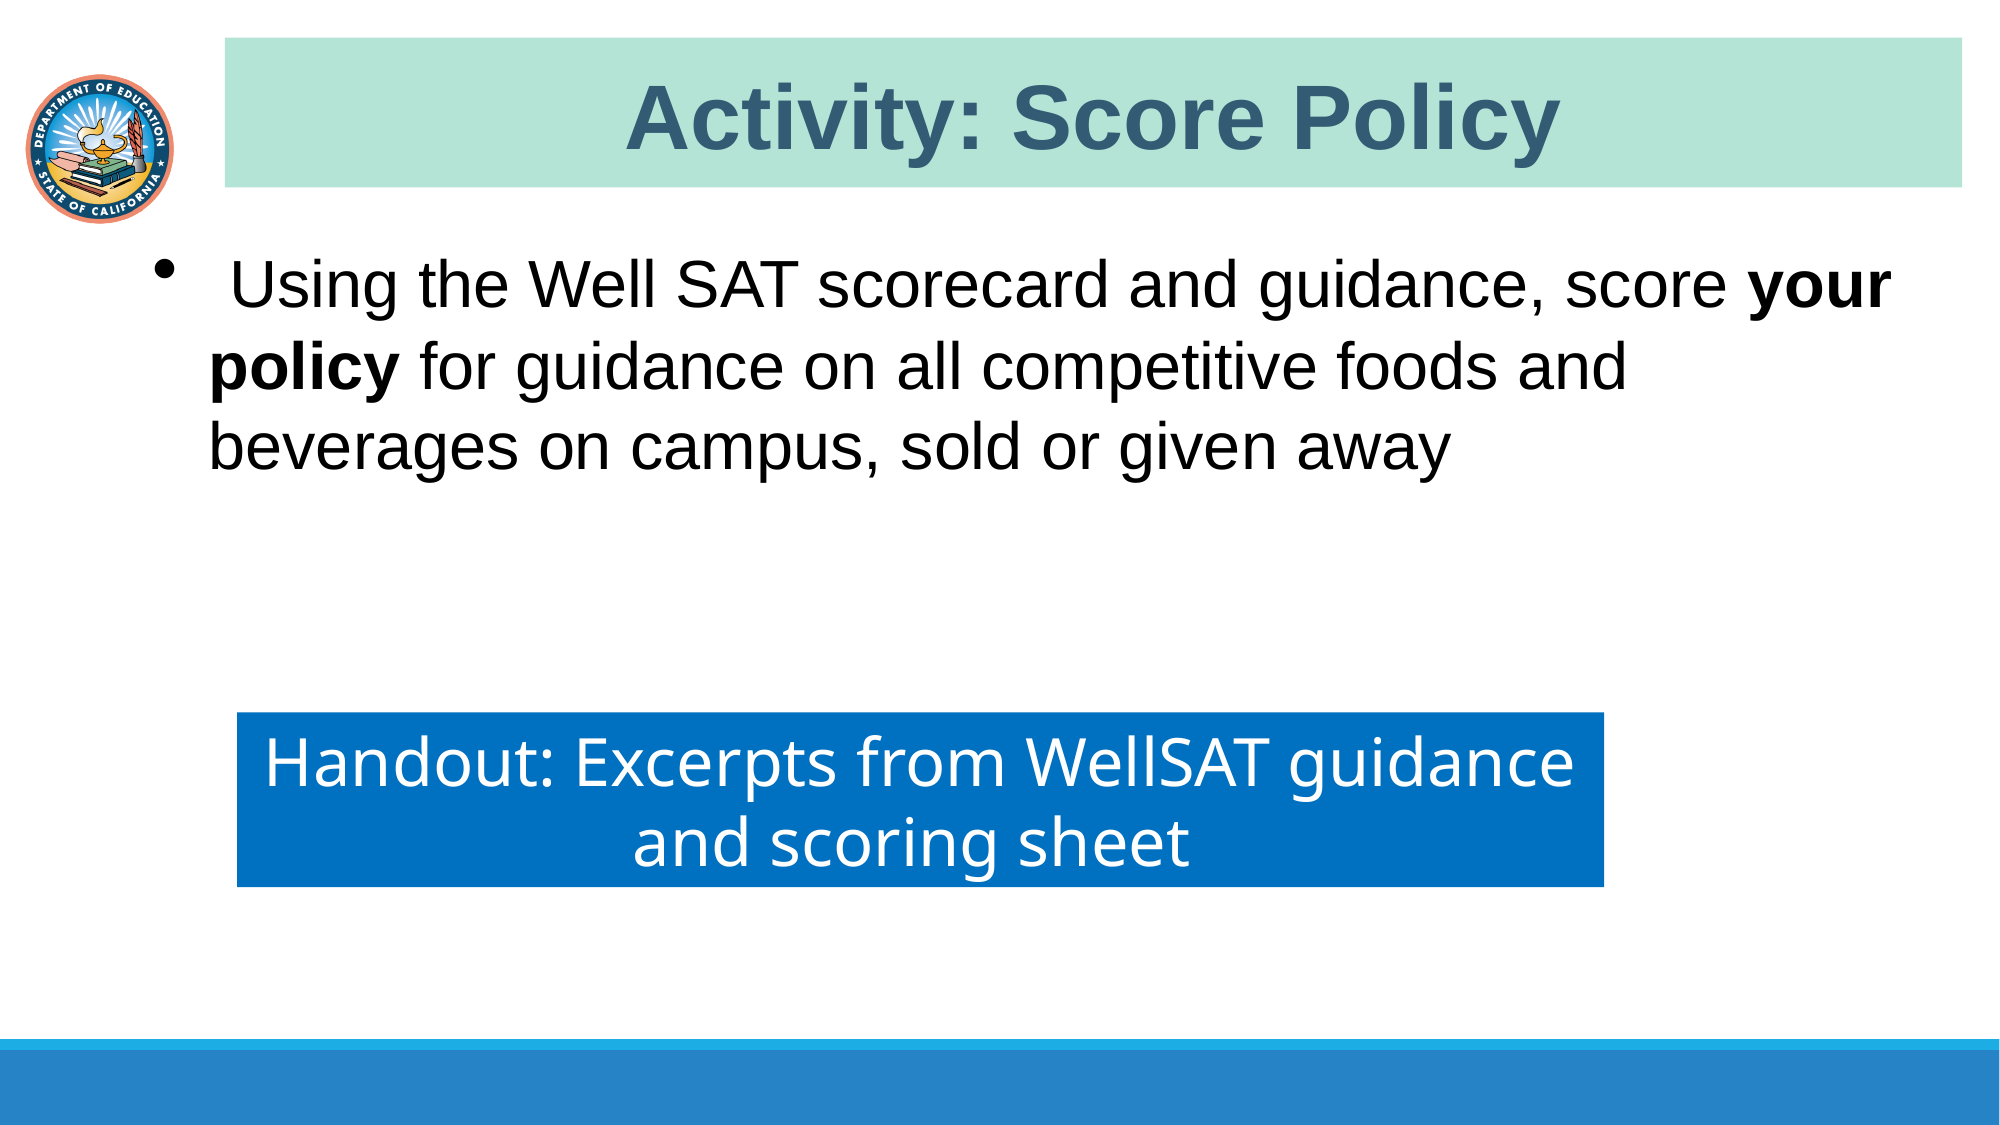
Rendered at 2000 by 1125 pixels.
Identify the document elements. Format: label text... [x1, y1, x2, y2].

text_box Handout: Excerpts from WellSAT guidance and scoring sheet [237, 712, 1605, 888]
list Using the Well SAT scorecard and guidance, score your policy for guidance on all competitive foods and beverages on campus, sold or given away [137, 224, 1963, 1000]
picture [25, 74, 174, 224]
title Activity: Score Policy [224, 37, 1963, 188]
